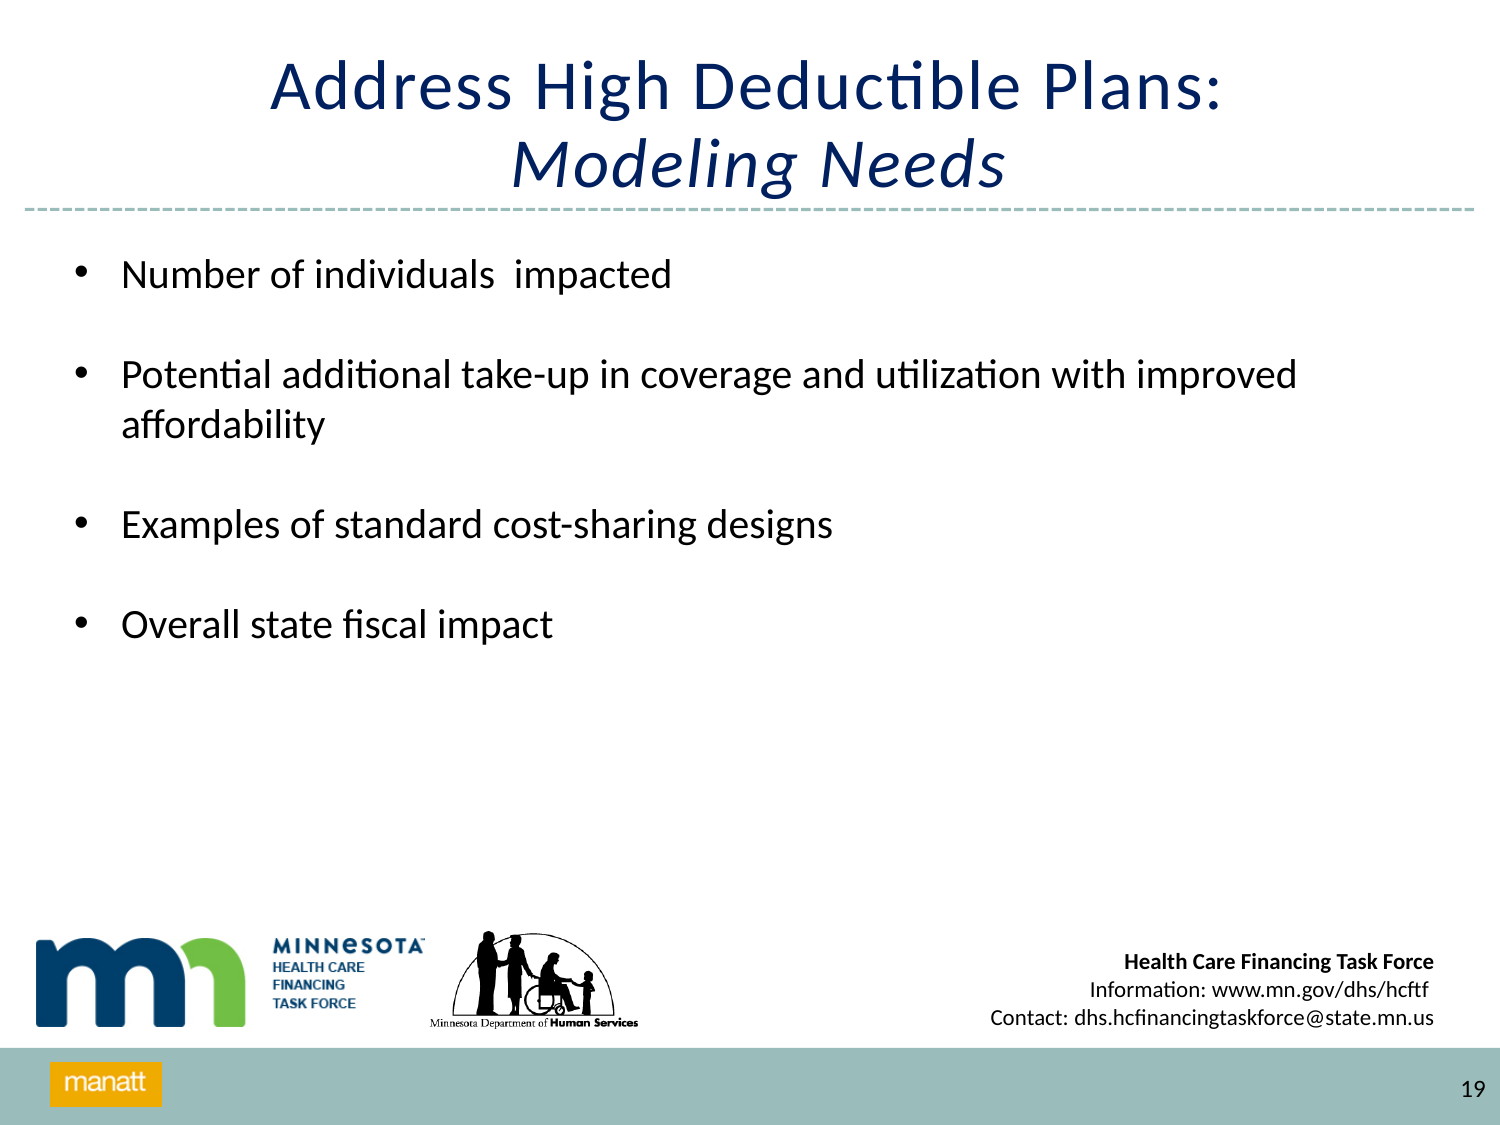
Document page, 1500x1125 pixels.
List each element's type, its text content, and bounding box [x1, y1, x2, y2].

text_box 19 [1150, 1065, 1500, 1125]
picture [36, 938, 425, 1027]
picture [429, 930, 638, 1029]
title Address High Deductible Plans: Modeling Needs [49, 37, 1450, 210]
text_box Number of individuals impacted Potential additional take-up in coverage and utilization with improved affordability Examples of standard cost-sharing designs Overall state fiscal impact [59, 239, 1449, 903]
picture [49, 1062, 162, 1108]
